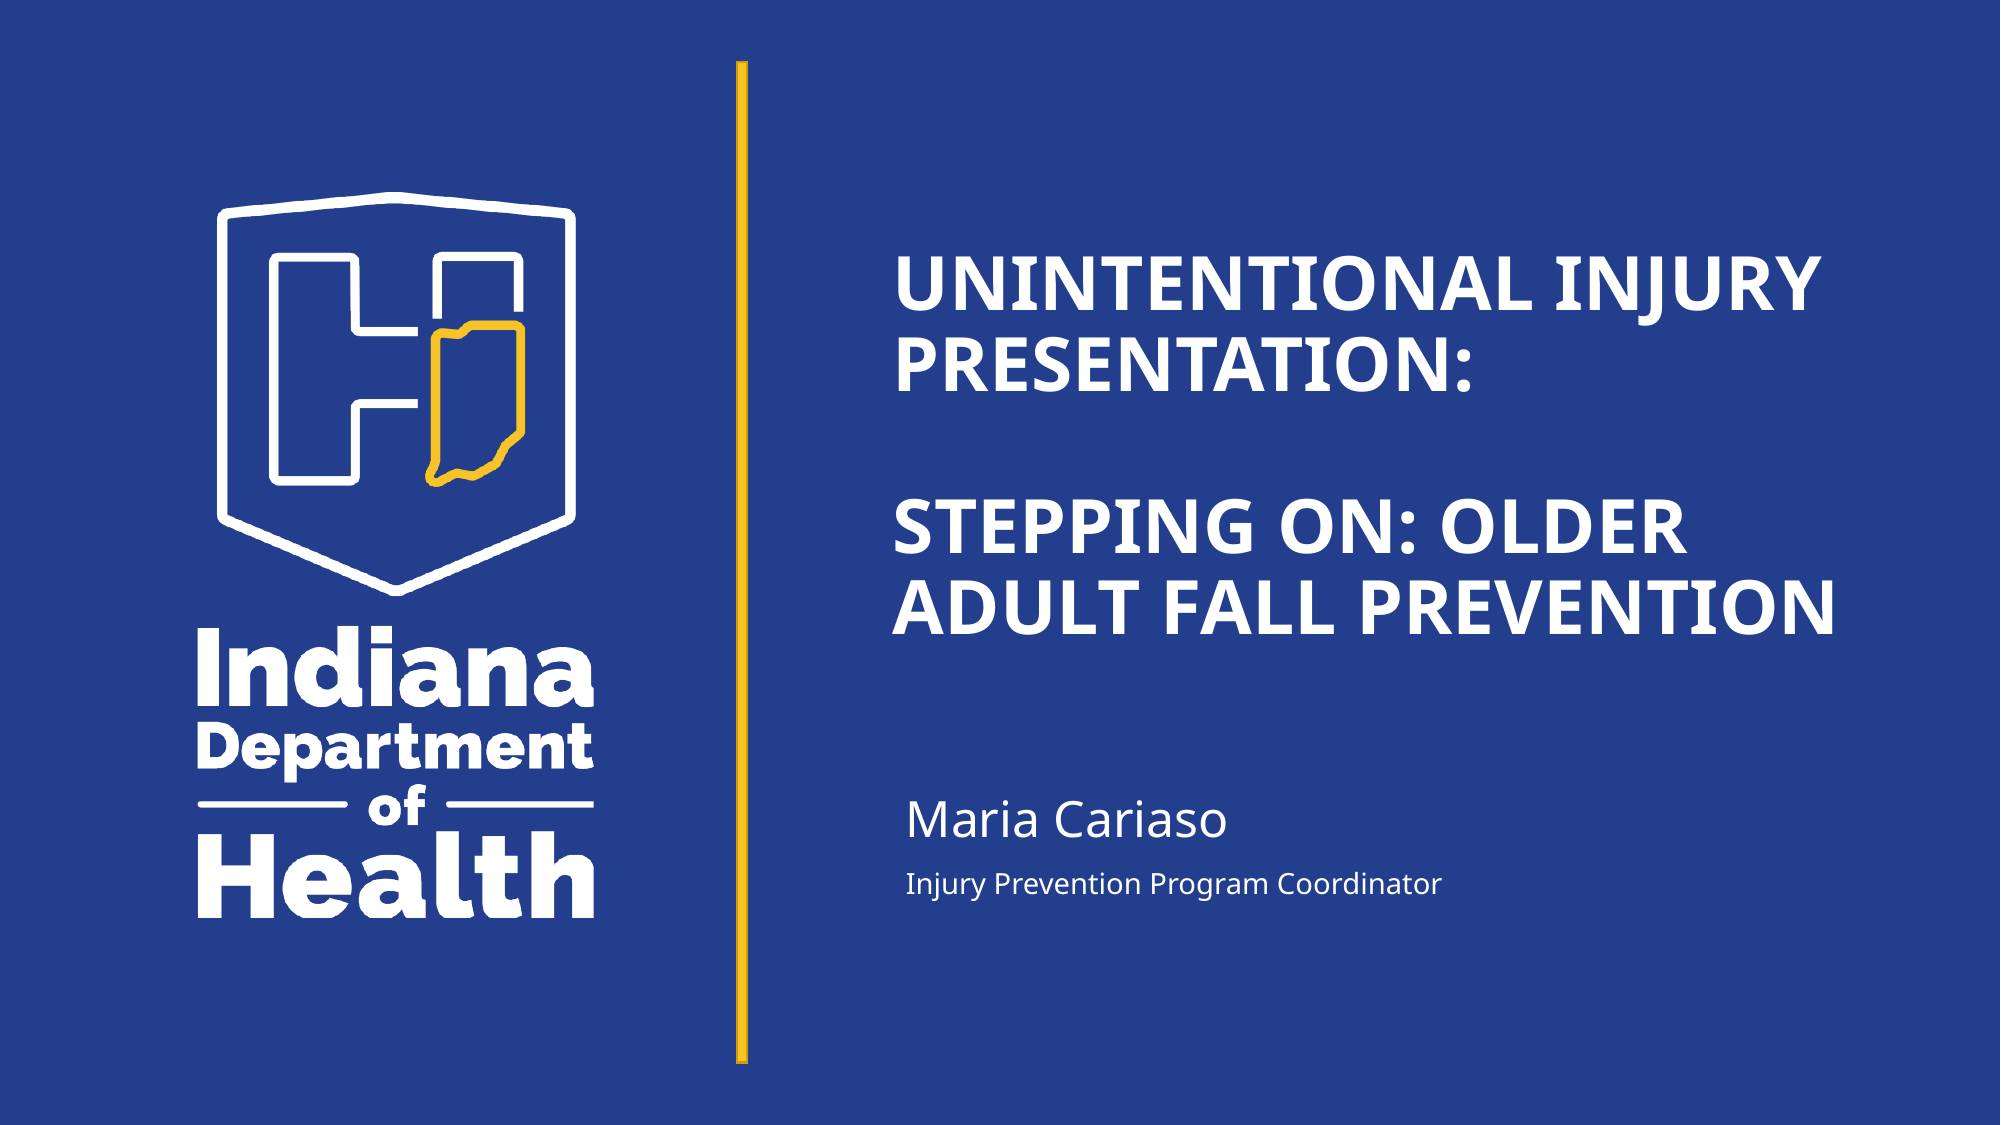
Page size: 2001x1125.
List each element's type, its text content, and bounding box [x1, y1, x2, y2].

title UNintentional injury presentation: Stepping On: Older Adult Fall Prevention [877, 234, 1886, 659]
list Maria Cariaso Injury Prevention Program Coordinator [890, 786, 1852, 909]
